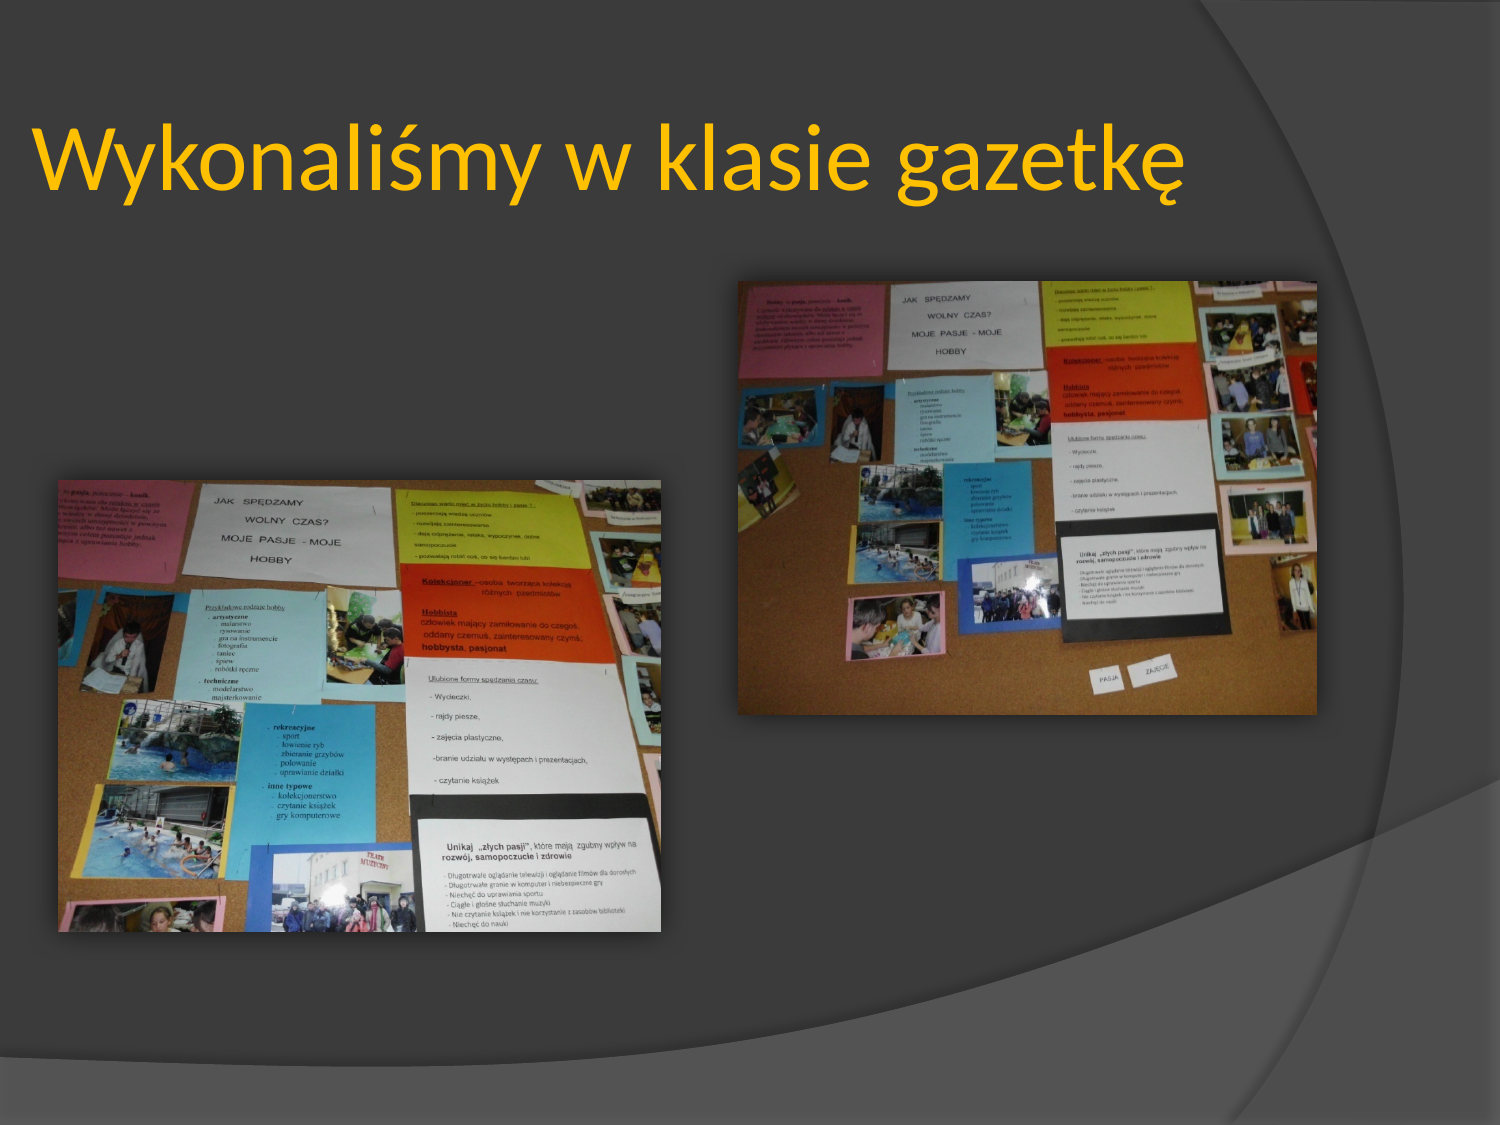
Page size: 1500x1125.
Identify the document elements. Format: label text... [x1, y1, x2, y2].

picture [737, 280, 1317, 715]
title Wykonaliśmy w klasie gazetkę [23, 58, 1249, 247]
picture [58, 480, 661, 932]
